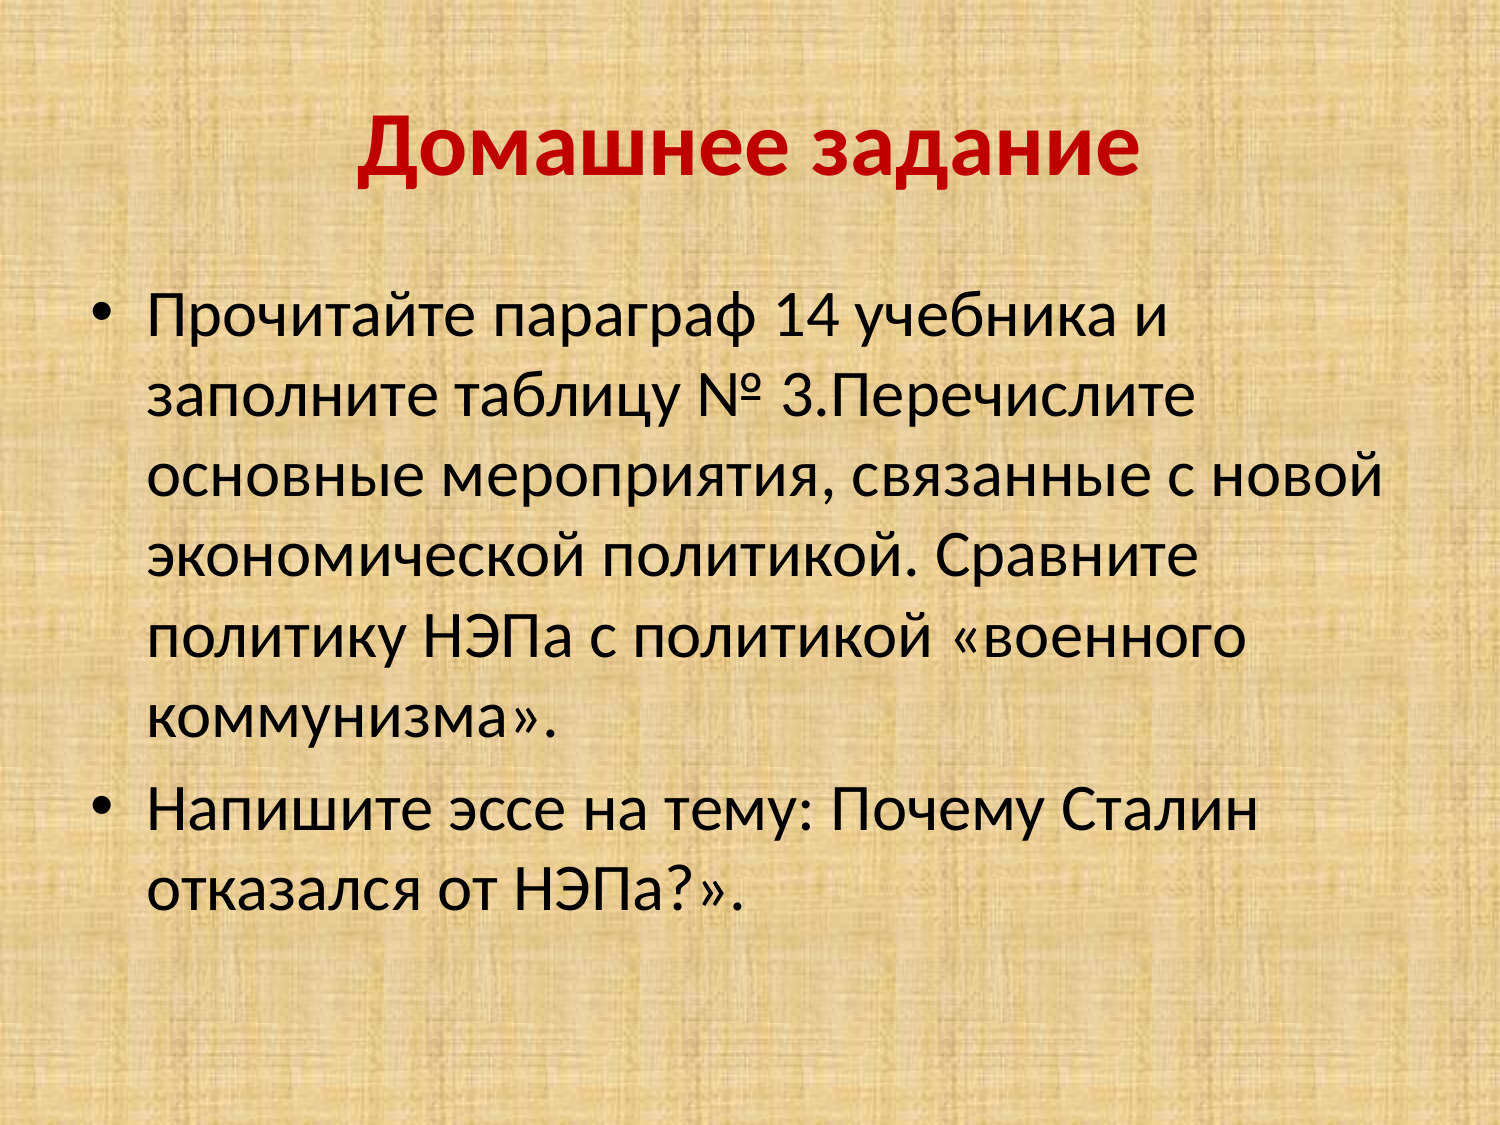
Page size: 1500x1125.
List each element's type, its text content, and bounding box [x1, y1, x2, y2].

picture [0, 0, 1500, 1125]
list Прочитайте параграф 14 учебника и заполните таблицу № 3.Перечислите основные мероприятия, связанные с новой экономической политикой. Сравните политику НЭПа с политикой «военного коммунизма». Напишите эссе на тему: Почему Сталин отказался от НЭПа?». [75, 262, 1425, 1005]
title Домашнее задание [75, 45, 1425, 233]
